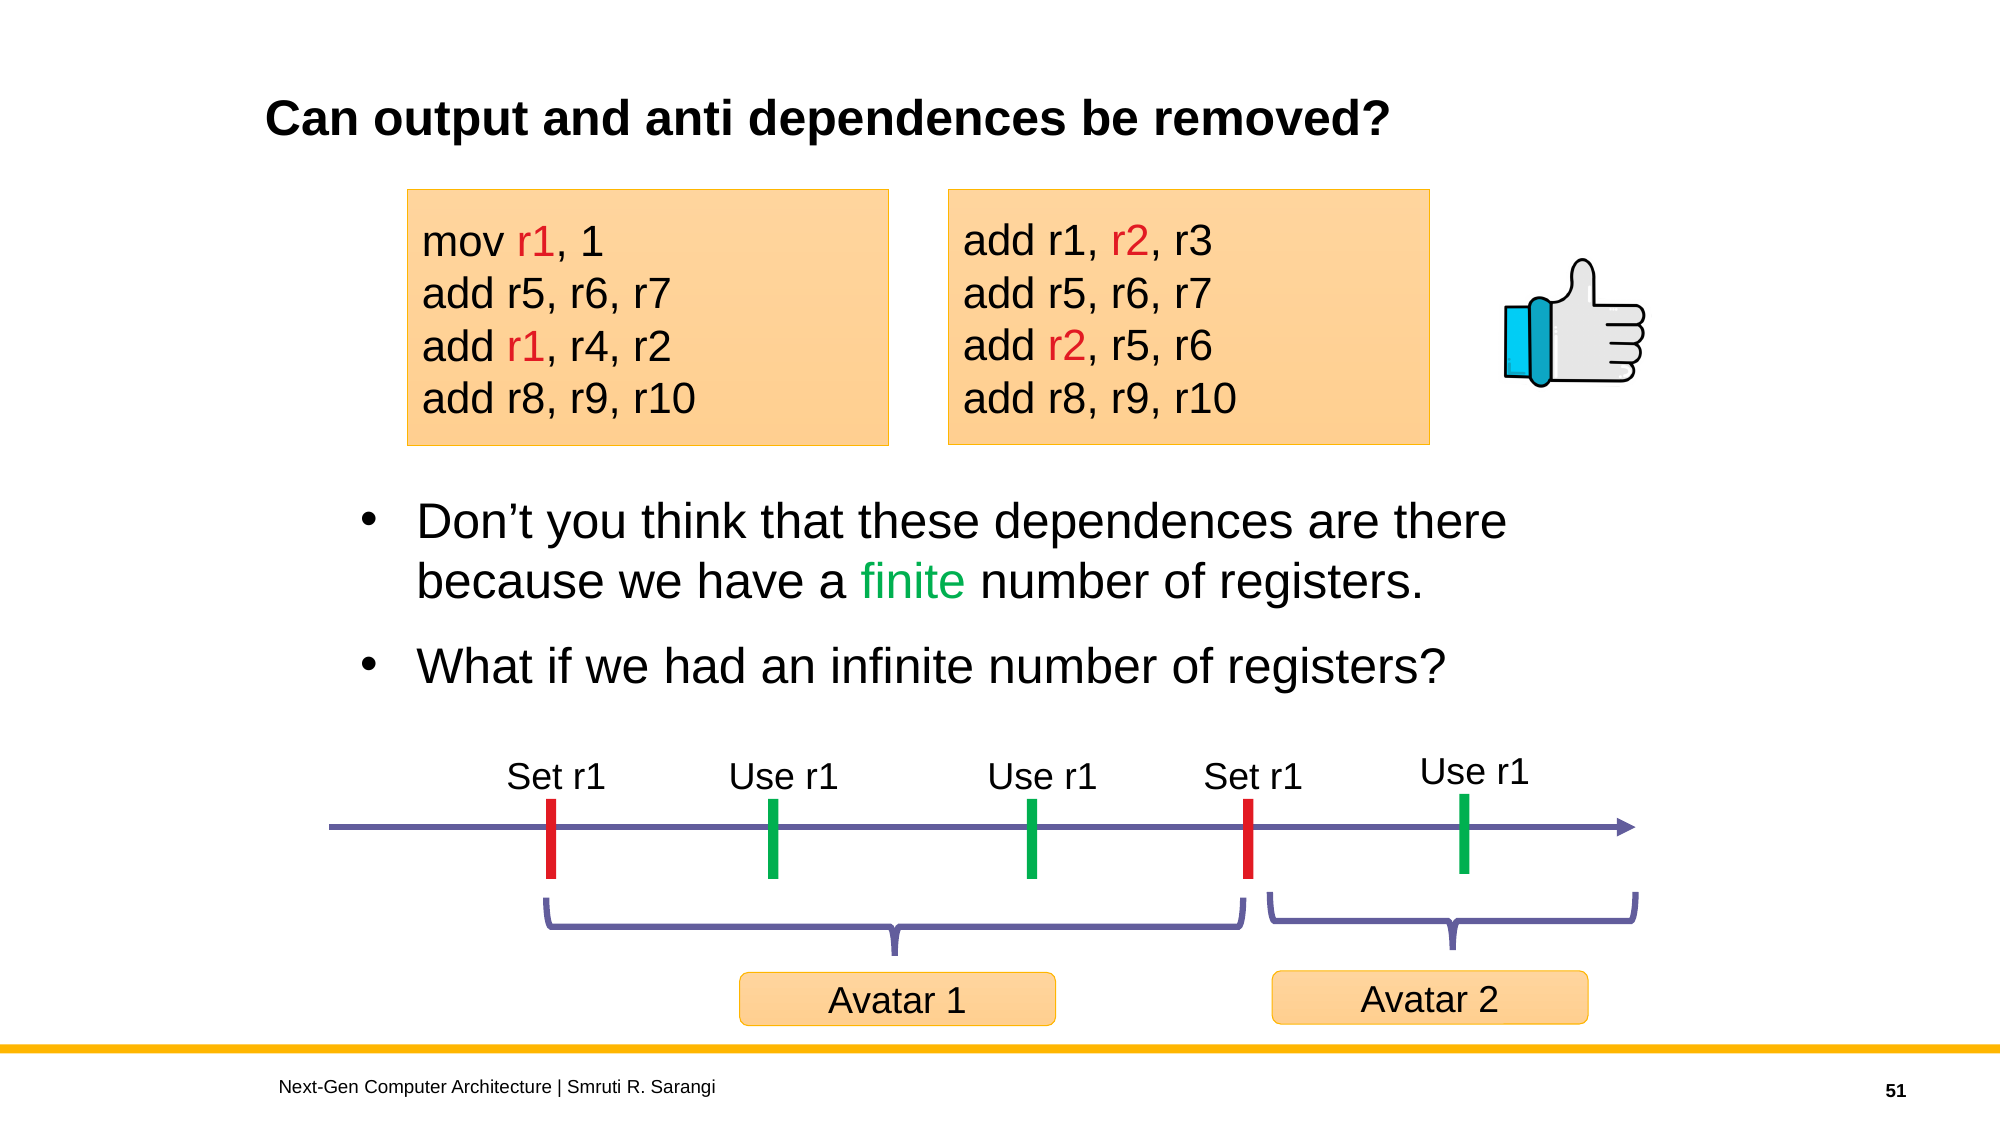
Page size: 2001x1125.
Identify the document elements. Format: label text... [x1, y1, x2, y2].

list Don’t you think that these dependences are there because we have a finite number of registers. What if we had an infinite number of registers? [344, 480, 1639, 723]
title Can output and anti dependences be removed? [249, 85, 1619, 249]
text_box [544, 897, 1245, 956]
text_box [767, 828, 779, 880]
text_box Avatar 2 [1271, 970, 1589, 1025]
text_box [1242, 804, 1254, 827]
text_box Use r1 [1404, 739, 1545, 800]
text_box [1458, 800, 1471, 827]
text_box [1242, 828, 1254, 880]
text_box [1458, 828, 1471, 875]
text_box Set r1 [491, 744, 622, 804]
text_box Use r1 [713, 744, 854, 804]
text_box [1026, 828, 1038, 880]
text_box [545, 804, 557, 827]
text_box Use r1 [972, 744, 1113, 804]
footer Next-Gen Computer Architecture | Smruti R. Sarangi [263, 1067, 1464, 1105]
text_box [1026, 804, 1038, 827]
text_box Set r1 [1188, 744, 1319, 804]
text_box mov r1, 1 add r5, r6, r7 add r1, r4, r2 add r8, r9, r10 [407, 189, 889, 446]
slide_number 51 [1711, 1071, 1922, 1109]
text_box add r1, r2, r3 add r5, r6, r7 add r2, r5, r6 add r8, r9, r10 [948, 189, 1430, 445]
picture [1450, 189, 1706, 446]
text_box [767, 804, 779, 827]
text_box [545, 828, 557, 880]
text_box [1268, 891, 1638, 951]
text_box Avatar 1 [739, 971, 1057, 1027]
